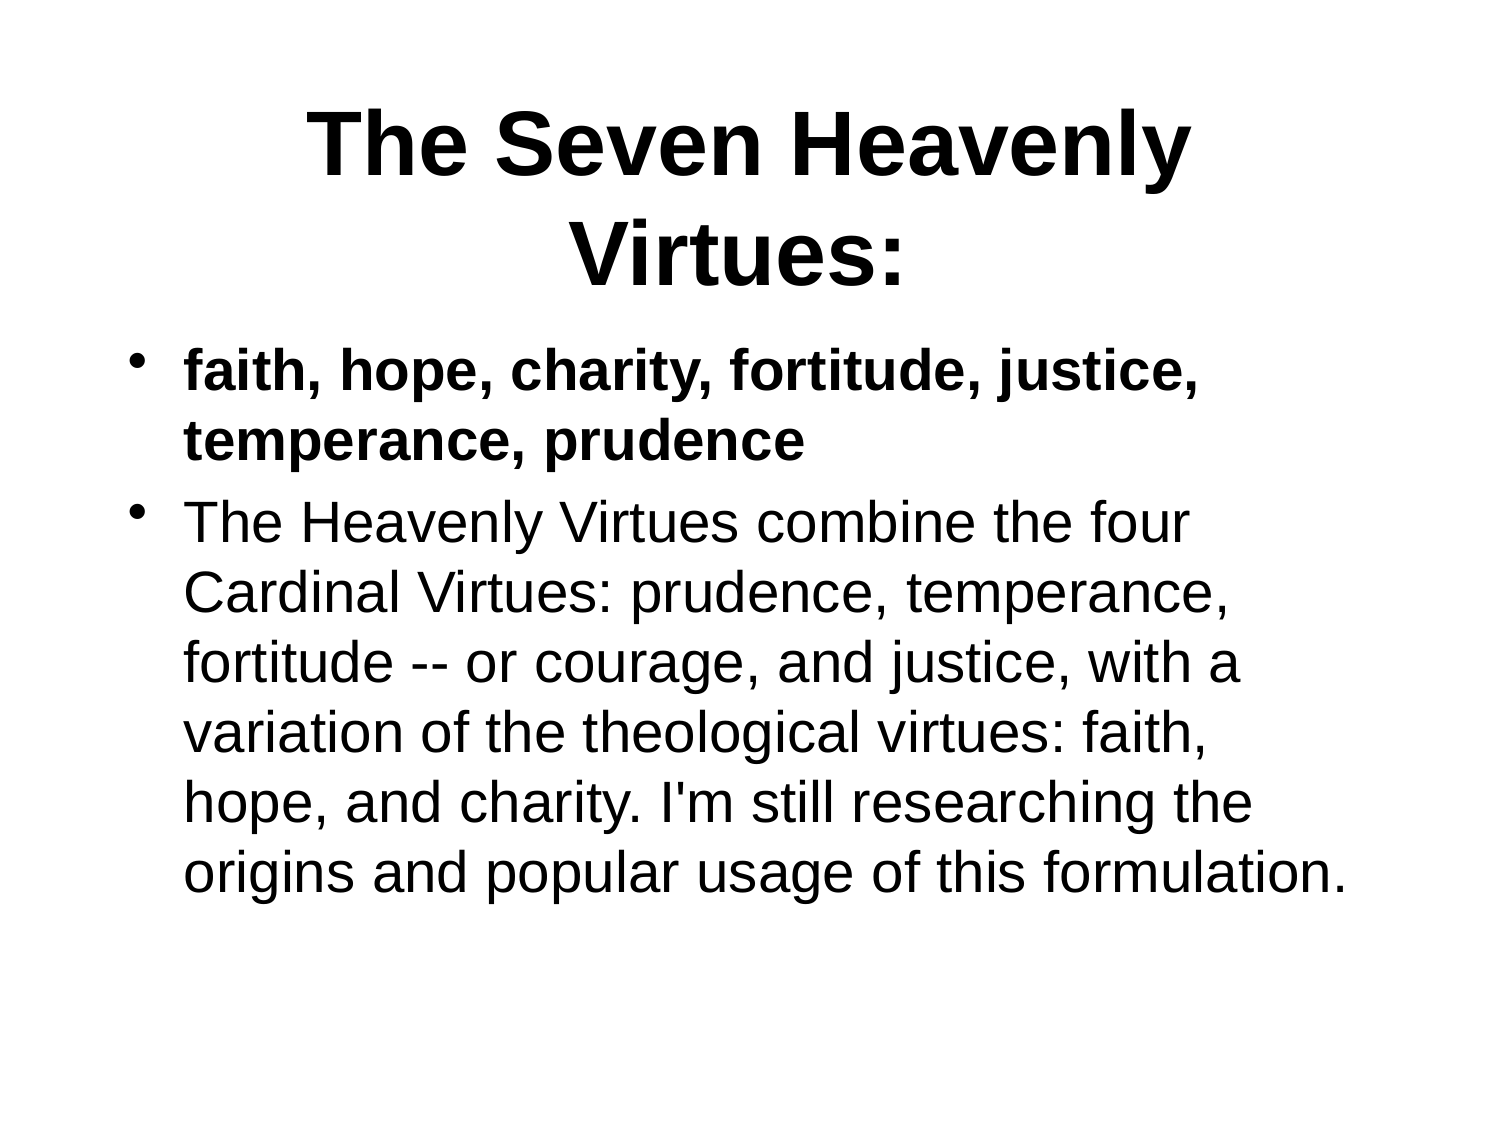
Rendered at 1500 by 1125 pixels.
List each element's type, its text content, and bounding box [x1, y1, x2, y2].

title The Seven Heavenly Virtues: [112, 99, 1388, 288]
list faith, hope, charity, fortitude, justice, temperance, prudence The Heavenly Virtues combine the four Cardinal Virtues: prudence, temperance, fortitude -- or courage, and justice, with a variation of the theological virtues: faith, hope, and charity. I'm still researching the origins and popular usage of this formulation. [112, 324, 1388, 1001]
